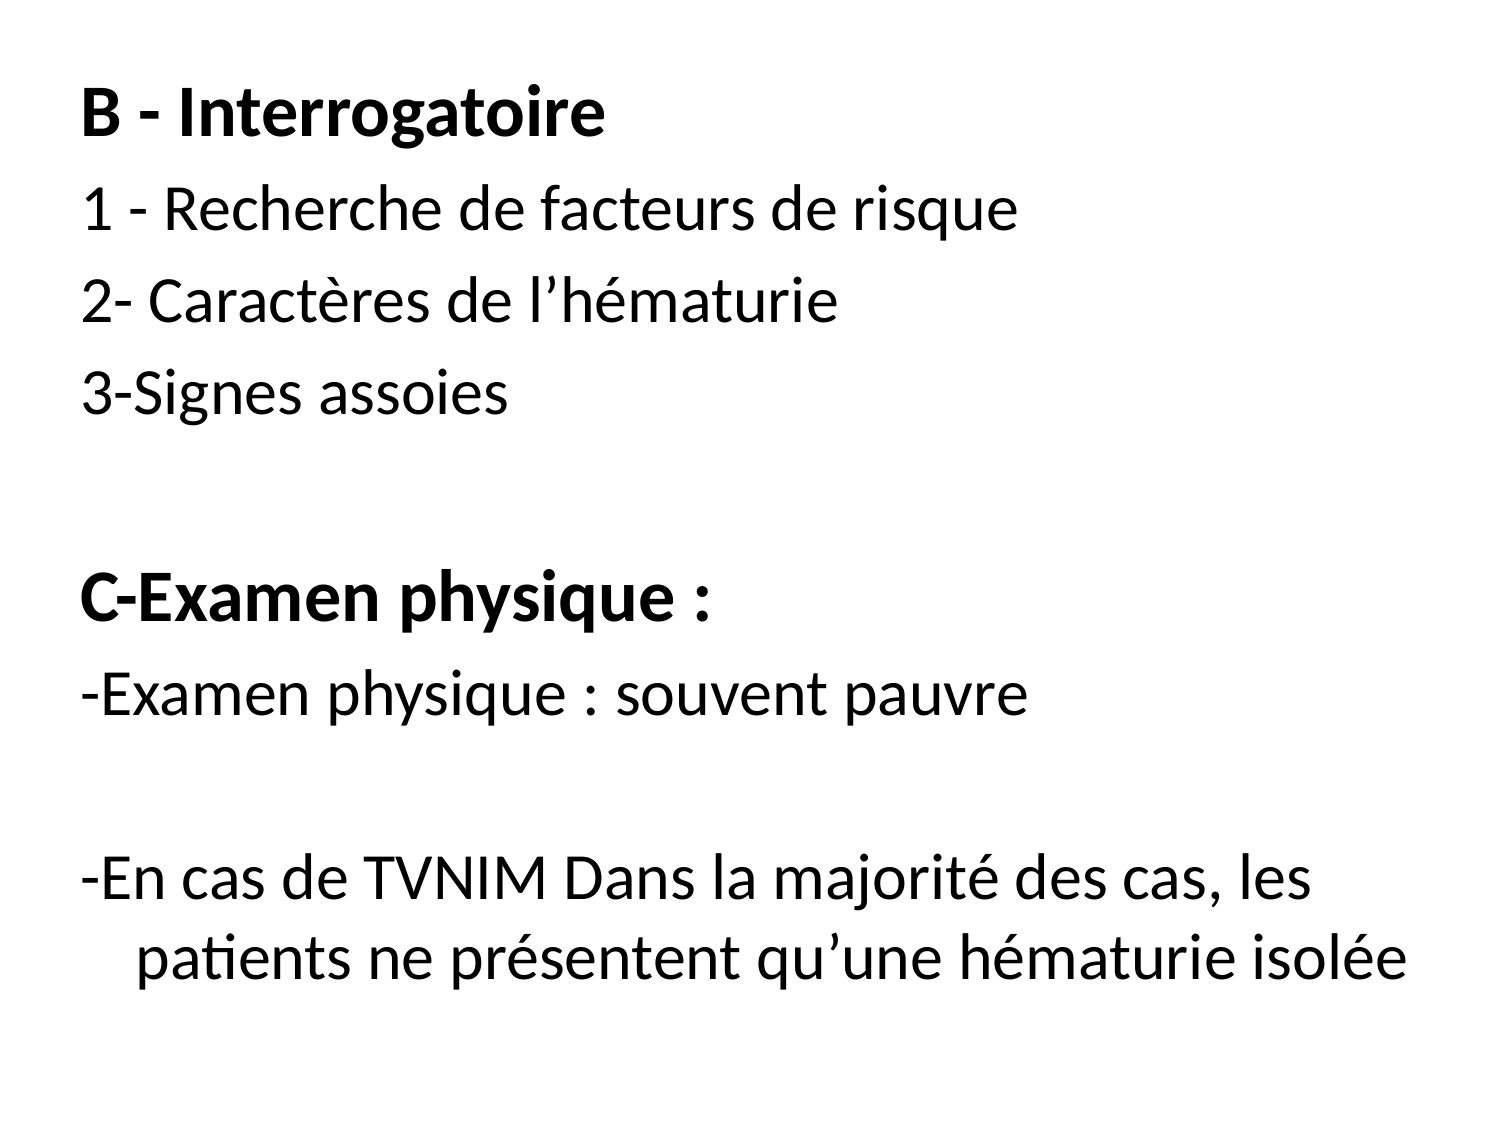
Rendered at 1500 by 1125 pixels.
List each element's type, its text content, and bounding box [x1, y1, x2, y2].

list B - Interrogatoire 1 - Recherche de facteurs de risque 2- Caractères de l’hématurie 3-Signes assoies C-Examen physique : -Examen physique : souvent pauvre -En cas de TVNIM Dans la majorité des cas, les patients ne présentent qu’une hématurie isolée [64, 54, 1447, 1005]
